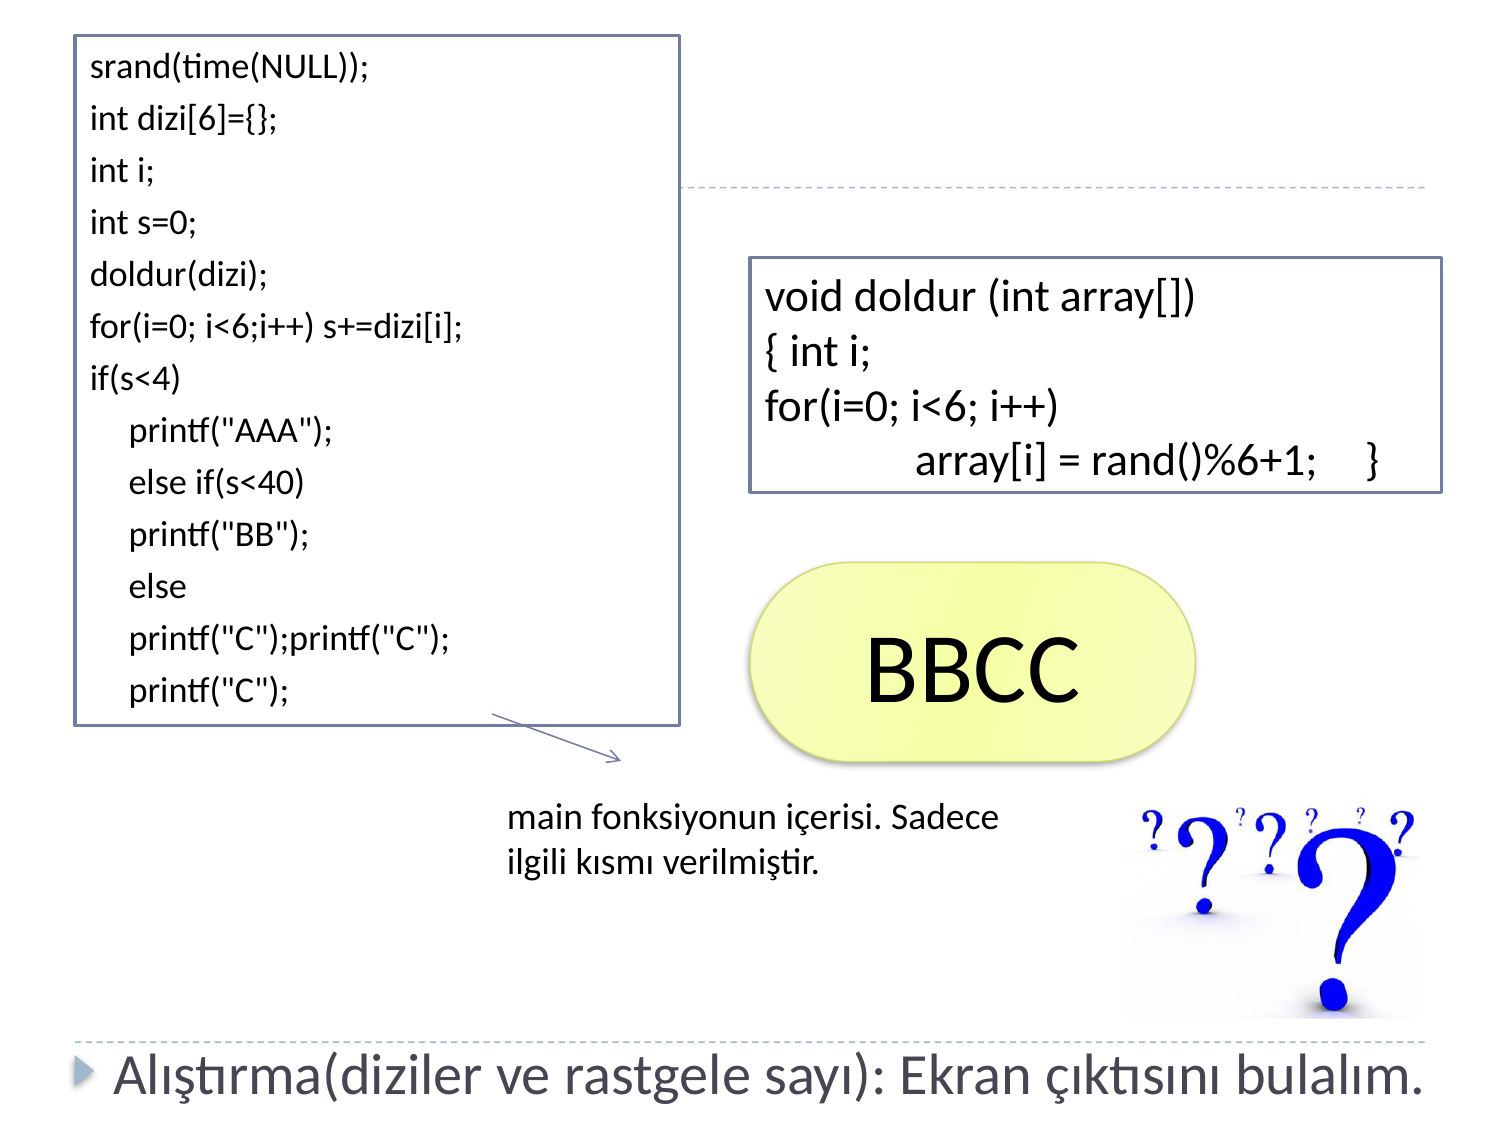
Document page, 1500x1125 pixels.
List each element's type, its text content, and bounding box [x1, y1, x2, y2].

title Alıştırma(diziler ve rastgele sayı): Ekran çıktısını bulalım. [98, 950, 1489, 1114]
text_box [491, 713, 622, 762]
text_box BBCC [749, 561, 1197, 763]
list srand(time(NULL)); int dizi[6]={}; int i; int s=0; doldur(dizi); for(i=0; i<6;i++) s+=dizi[i]; if(s<4) printf("AAA"); else if(s<40) printf("BB"); else printf("C");printf("C"); printf("C"); [73, 34, 681, 727]
picture [1124, 796, 1421, 1019]
text_box void doldur (int array[]) { int i; for(i=0; i<6; i++) array[i] = rand()%6+1; } [748, 256, 1443, 494]
text_box main fonksiyonun içerisi. Sadece ilgili kısmı verilmiştir. [492, 784, 1032, 890]
